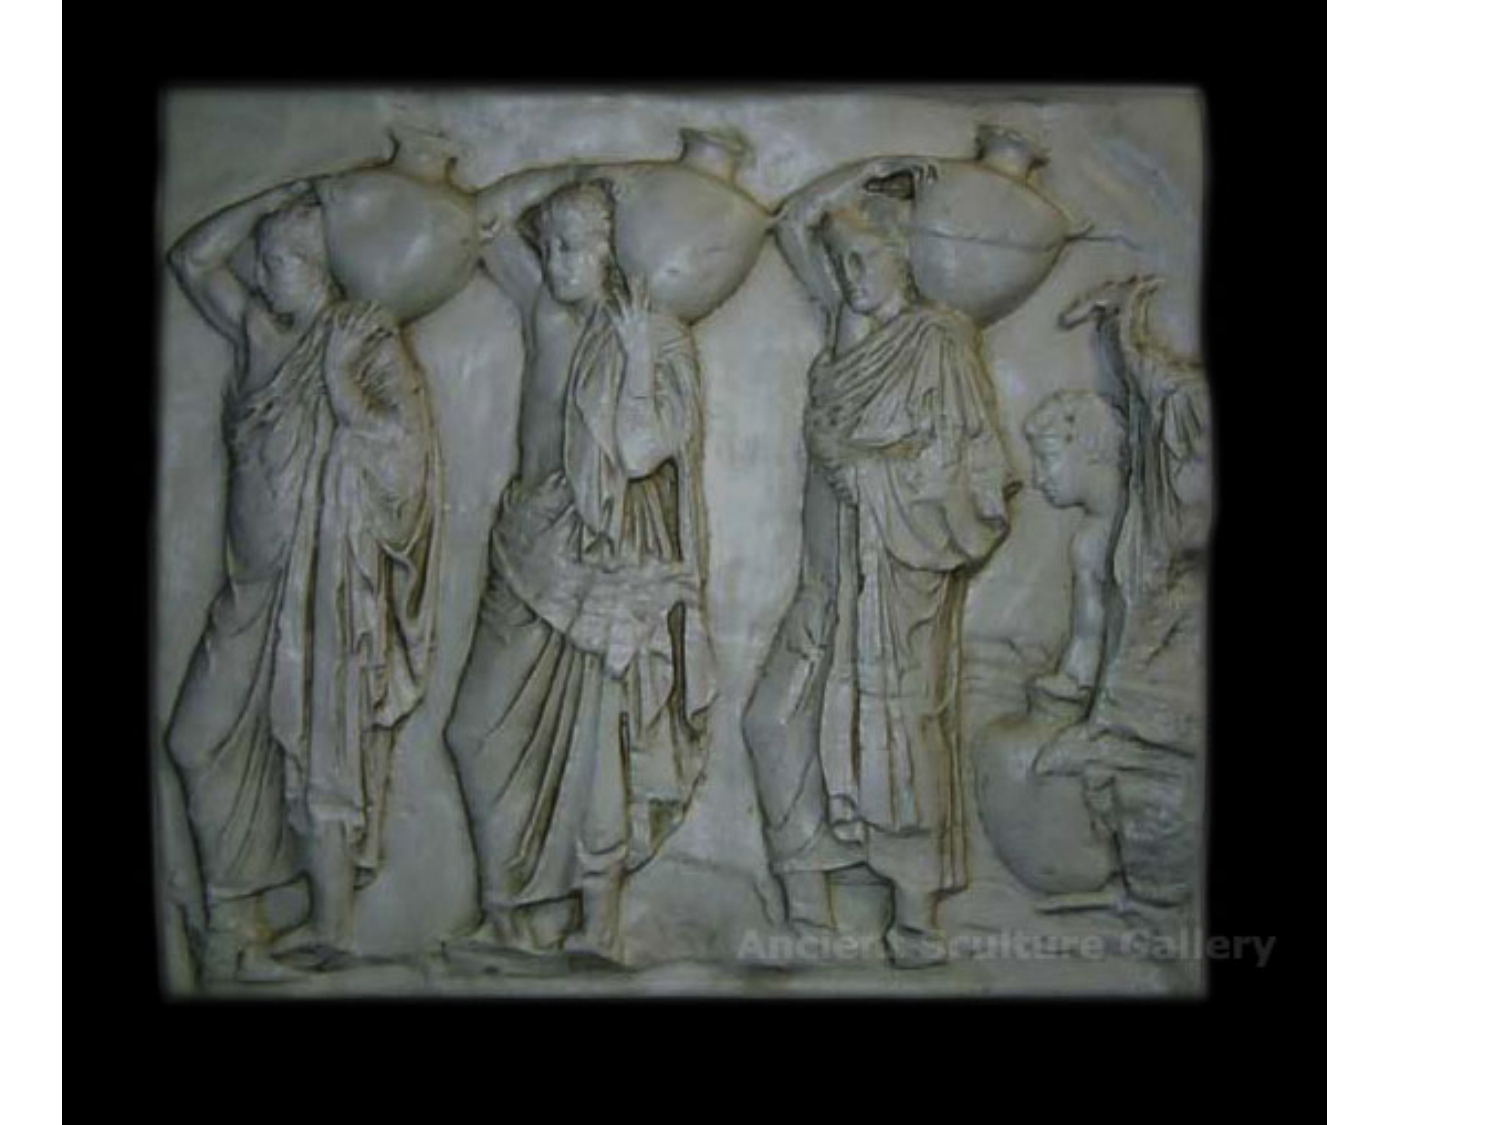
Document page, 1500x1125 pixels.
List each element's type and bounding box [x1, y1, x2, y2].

picture [62, 0, 1327, 1125]
